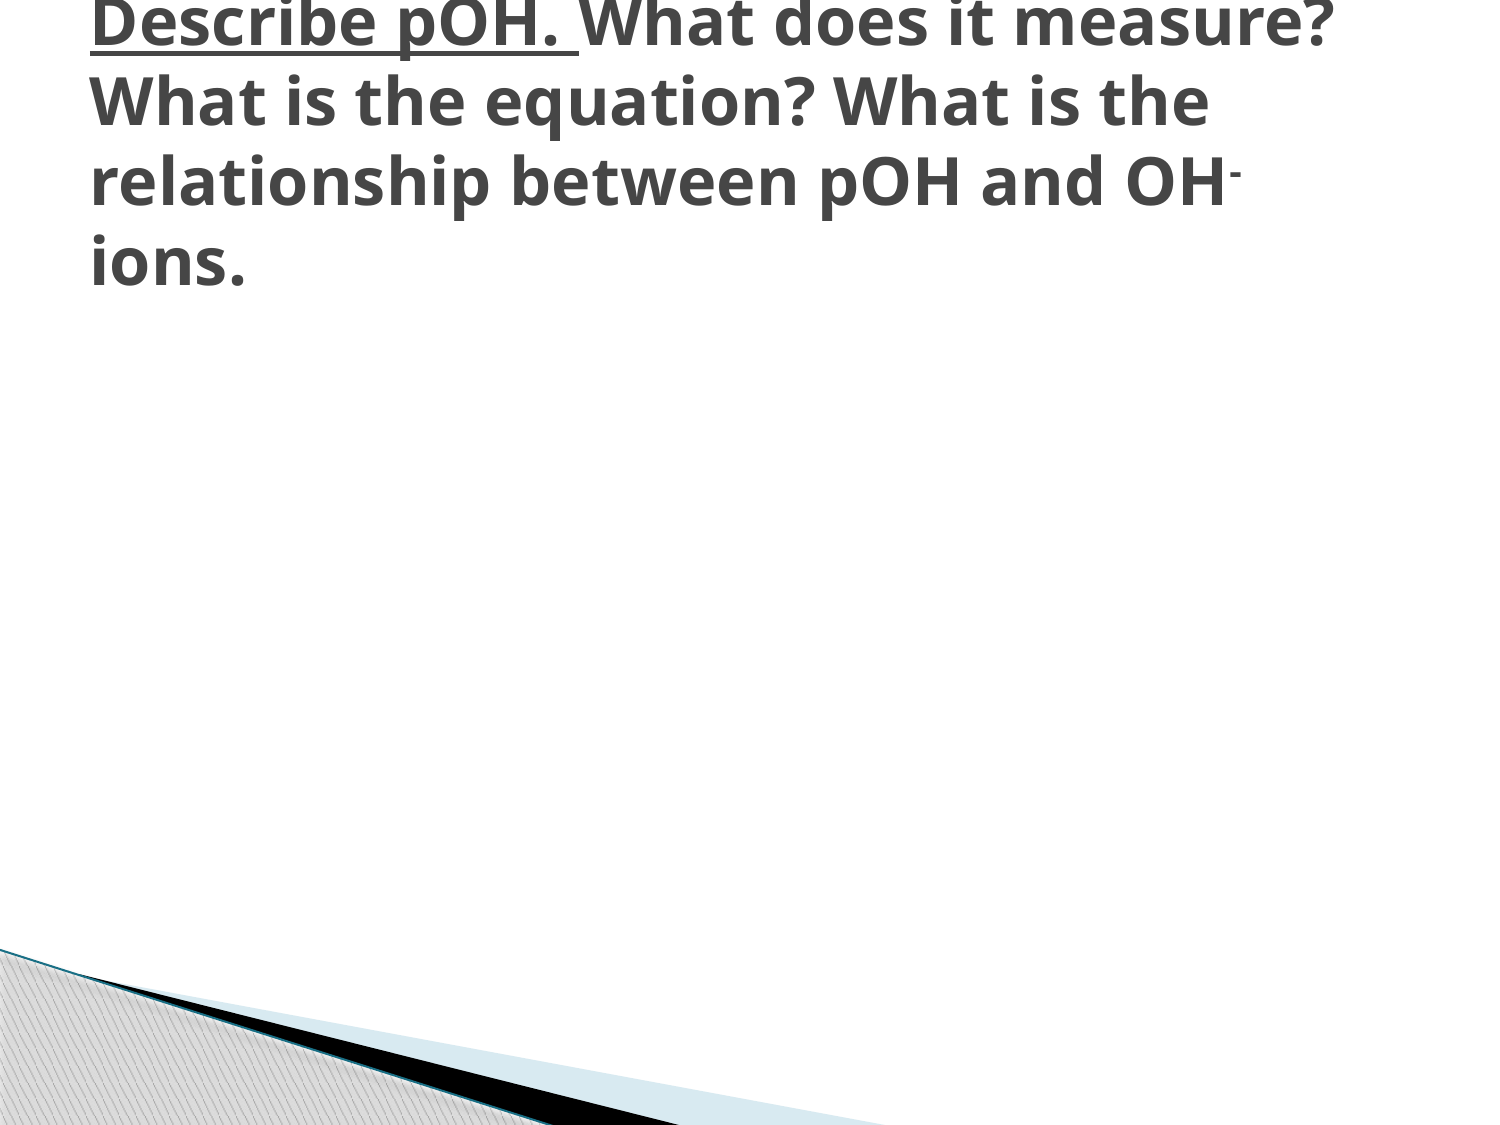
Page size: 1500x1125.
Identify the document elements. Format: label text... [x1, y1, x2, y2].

title Describe pOH. What does it measure? What is the equation? What is the relationship between pOH and OH- ions. [75, 45, 1425, 233]
